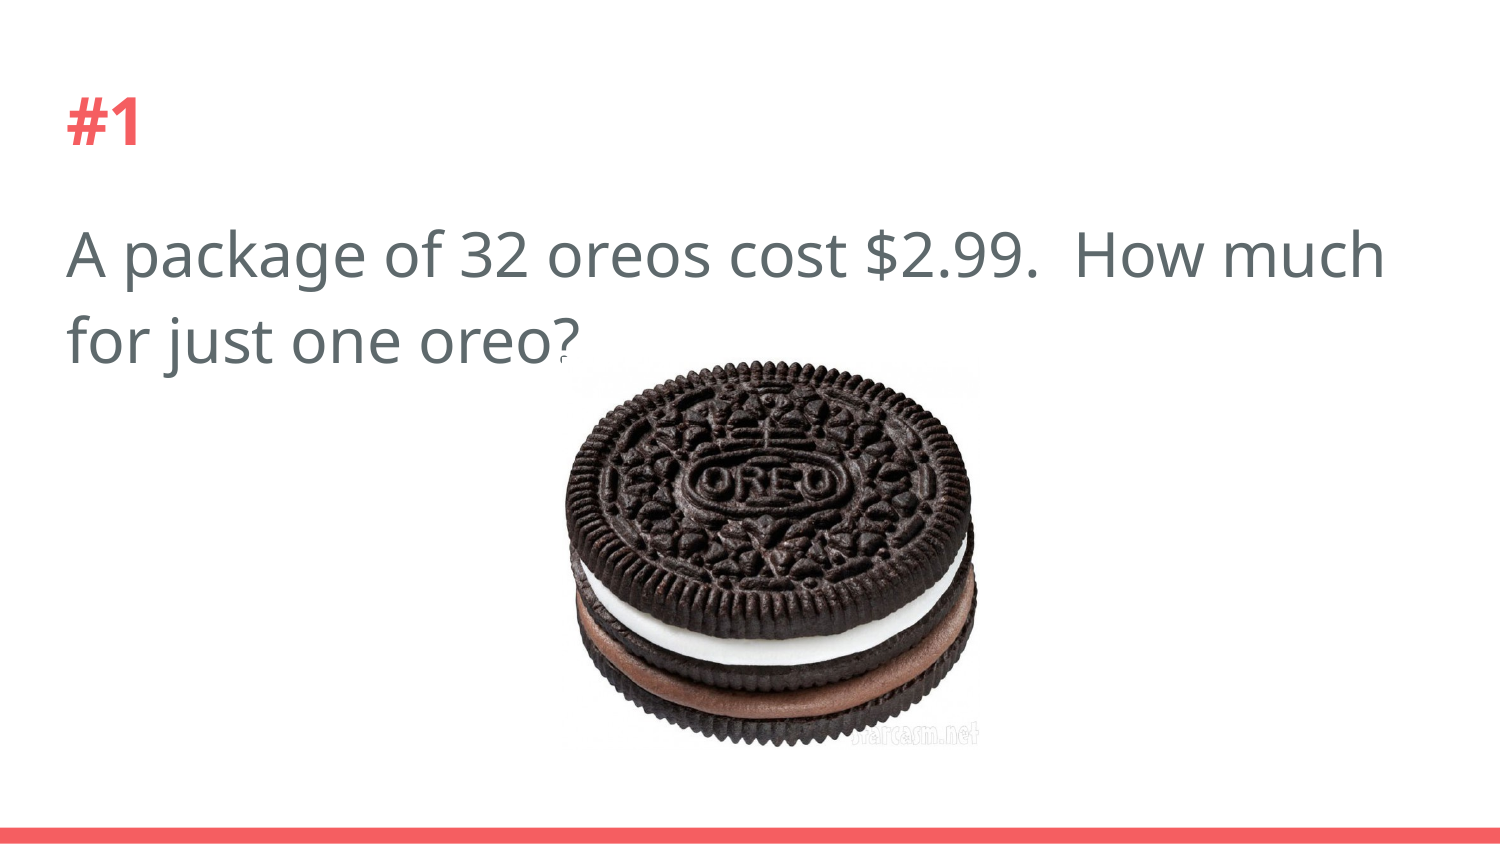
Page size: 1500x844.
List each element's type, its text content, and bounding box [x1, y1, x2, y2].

list A package of 32 oreos cost $2.99. How much for just one oreo? [51, 189, 1449, 750]
title #1 [51, 64, 1449, 167]
picture [562, 356, 980, 750]
